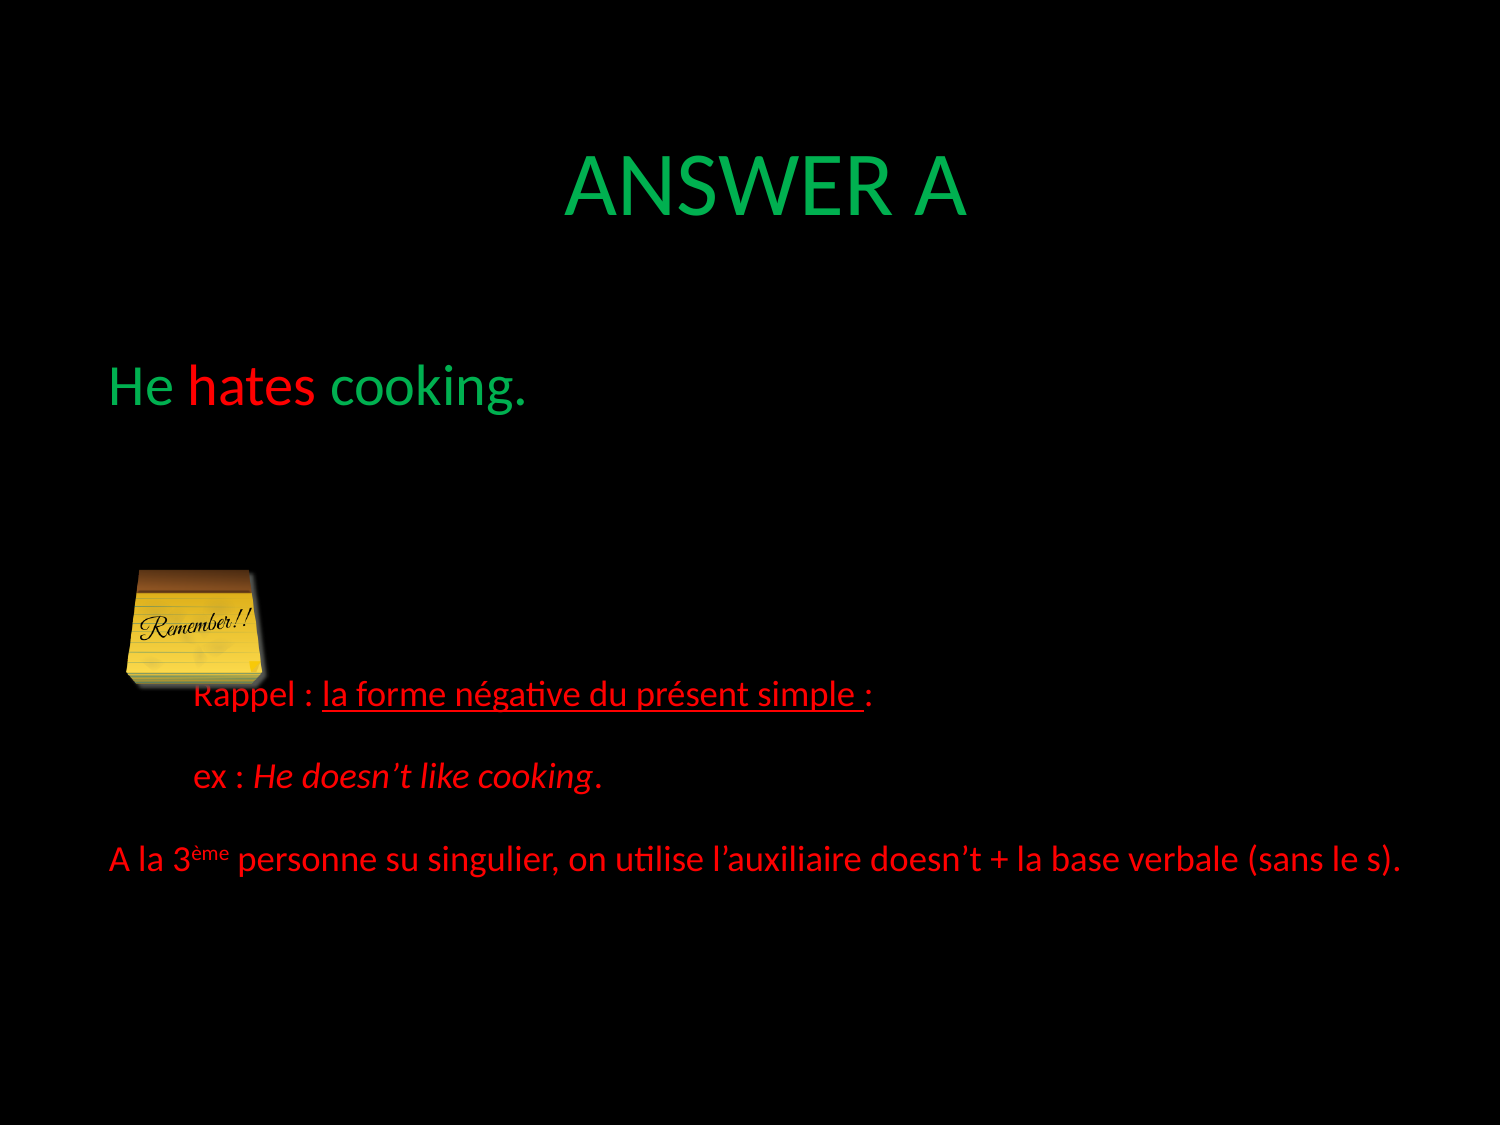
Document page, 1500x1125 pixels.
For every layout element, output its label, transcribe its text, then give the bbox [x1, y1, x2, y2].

subtitle He hates cooking. Rappel : la forme négative du présent simple : ex : He doesn’t like cooking. A la 3ème personne su singulier, on utilise l’auxiliaire doesn’t + la base verbale (sans le s). [93, 339, 1477, 903]
picture [116, 562, 280, 699]
title ANSWER A [128, 58, 1404, 300]
